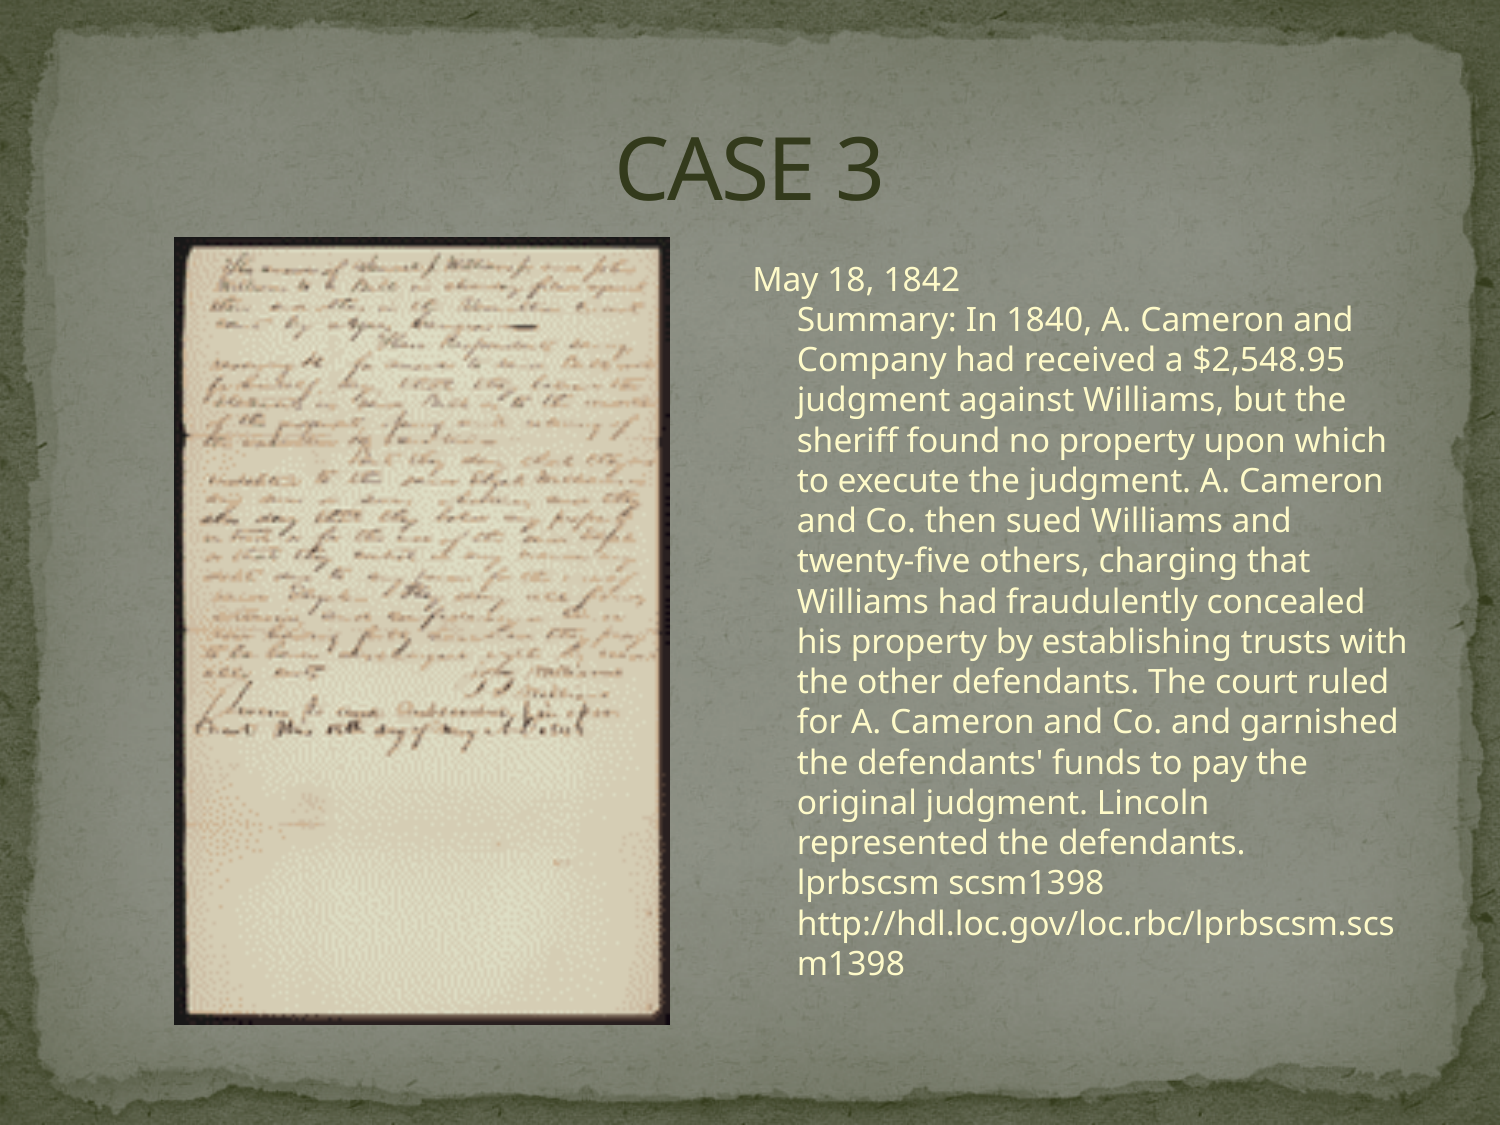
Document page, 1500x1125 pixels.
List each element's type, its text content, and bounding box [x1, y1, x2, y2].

title CASE 3 [74, 24, 1425, 225]
picture [174, 237, 670, 1026]
list May 18, 1842 Summary: In 1840, A. Cameron and Company had received a $2,548.95 judgment against Williams, but the sheriff found no property upon which to execute the judgment. A. Cameron and Co. then sued Williams and twenty-five others, charging that Williams had fraudulently concealed his property by establishing trusts with the other defendants. The court ruled for A. Cameron and Co. and garnished the defendants' funds to pay the original judgment. Lincoln represented the defendants. lprbscsm scsm1398 http://hdl.loc.gov/loc.rbc/lprbscsm.scsm1398 [737, 249, 1425, 1000]
